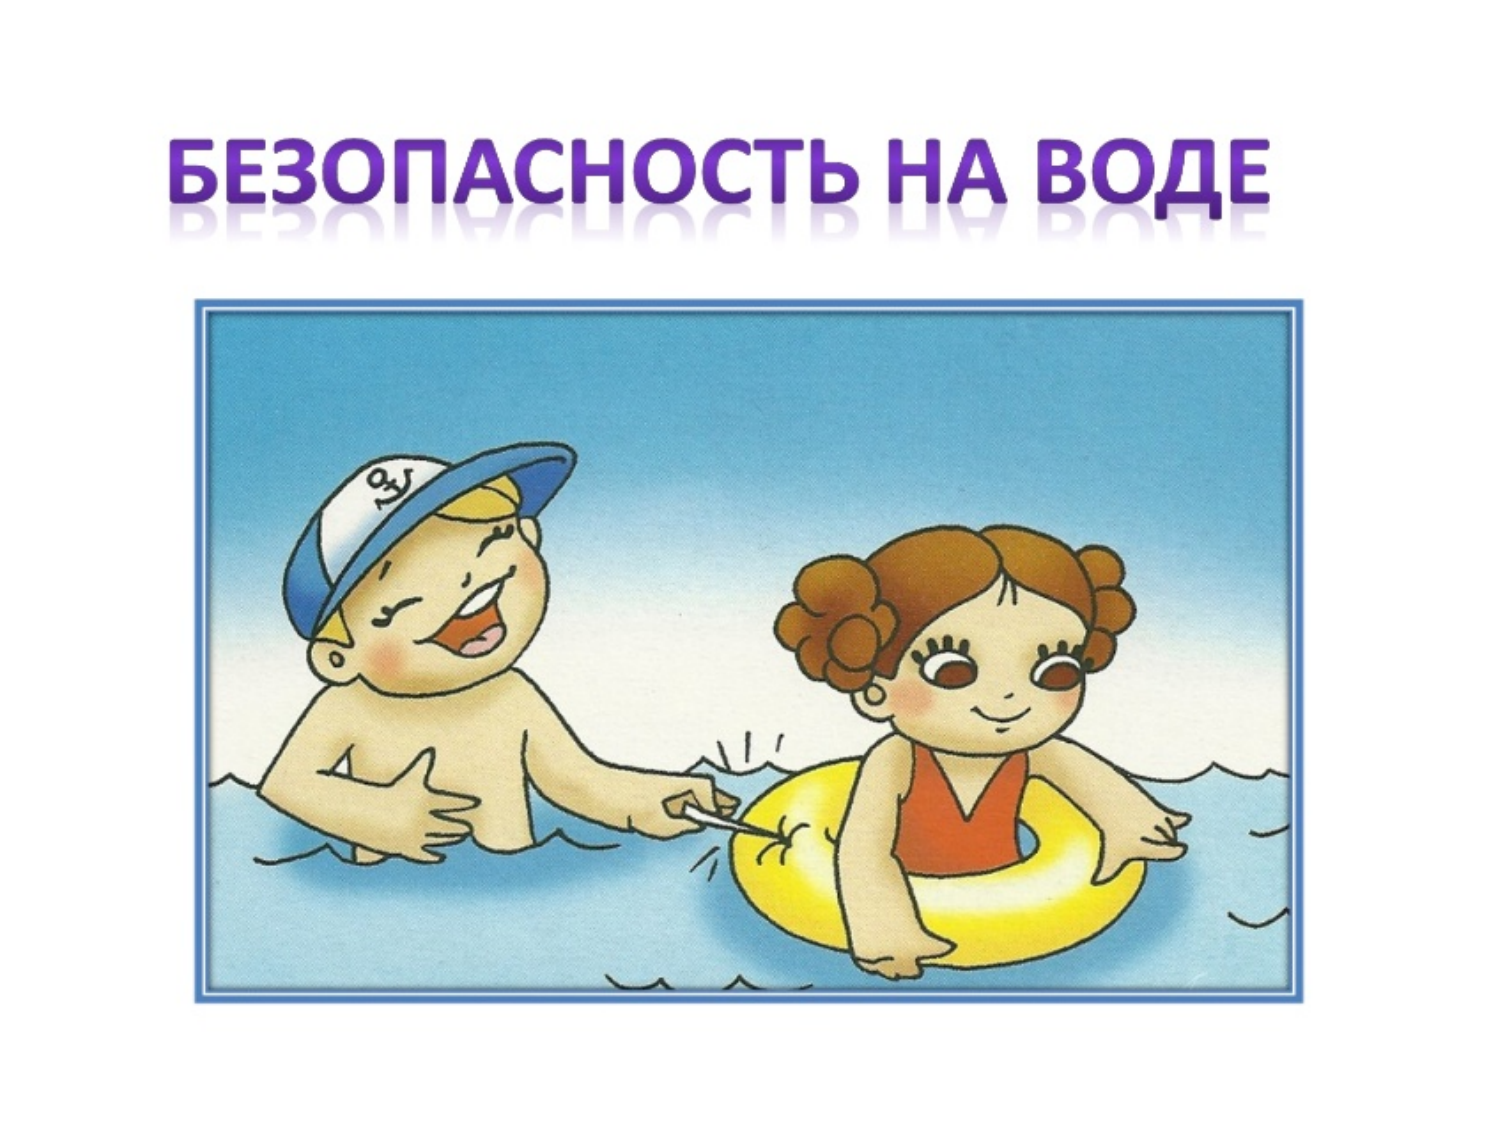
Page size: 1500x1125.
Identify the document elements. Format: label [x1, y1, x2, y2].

picture [64, 66, 1424, 1059]
